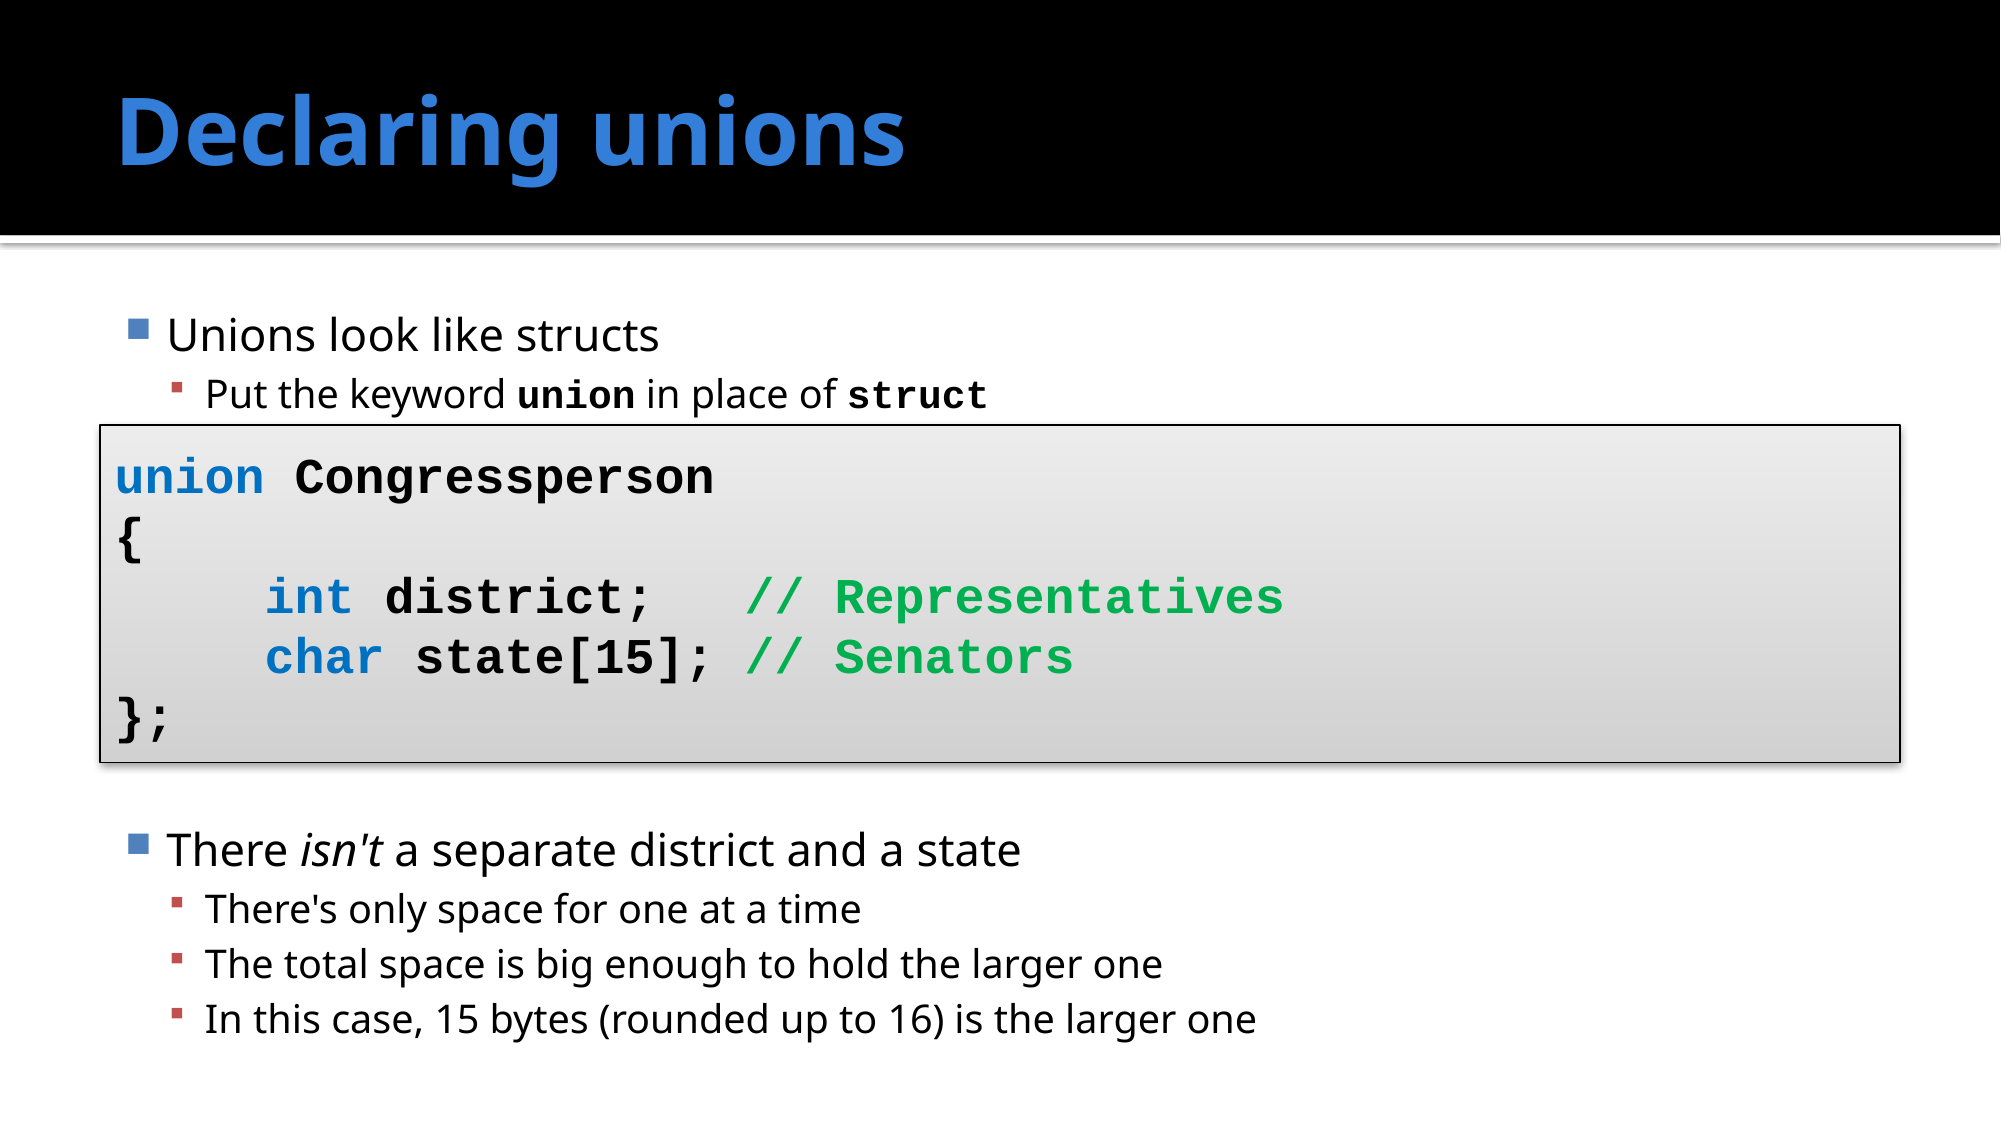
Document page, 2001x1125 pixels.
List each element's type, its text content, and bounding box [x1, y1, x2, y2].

text_box union Congressperson { int district; // Representatives char state[15]; // Senators }; [99, 424, 1901, 763]
list Unions look like structs Put the keyword union in place of struct There isn't a separate district and a state There's only space for one at a time The total space is big enough to hold the larger one In this case, 15 bytes (rounded up to 16) is the larger one [99, 291, 1900, 424]
list Unions look like structs Put the keyword union in place of struct There isn't a separate district and a state There's only space for one at a time The total space is big enough to hold the larger one In this case, 15 bytes (rounded up to 16) is the larger one [99, 771, 1900, 1050]
title Declaring unions [99, 25, 1900, 231]
